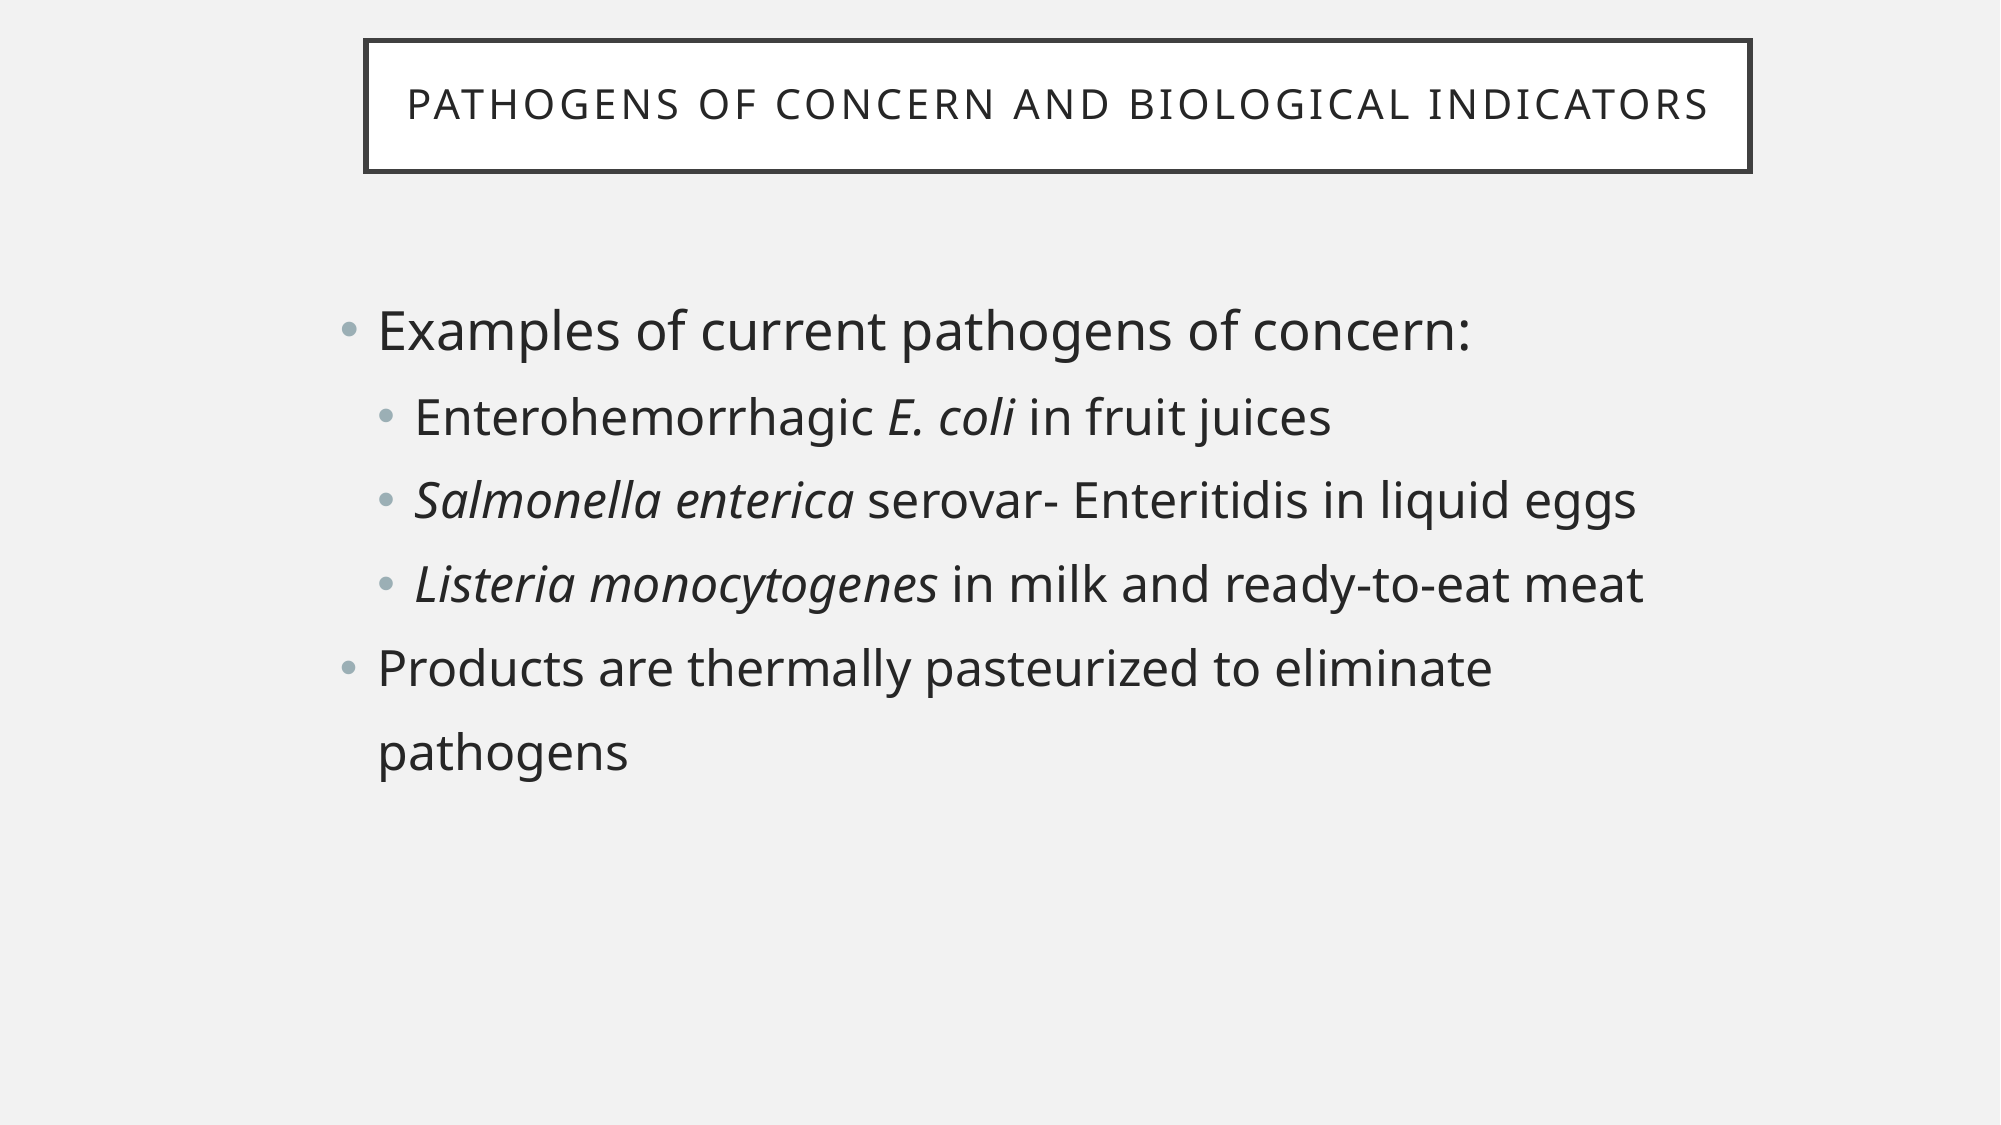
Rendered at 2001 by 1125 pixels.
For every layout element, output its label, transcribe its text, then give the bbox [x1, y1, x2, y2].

list Examples of current pathogens of concern: Enterohemorrhagic E. coli in fruit juices Salmonella enterica serovar- Enteritidis in liquid eggs Listeria monocytogenes in milk and ready-to-eat meat Products are thermally pasteurized to eliminate pathogens [324, 262, 1675, 1088]
title Pathogens of Concern and Biological Indicators [363, 38, 1753, 174]
